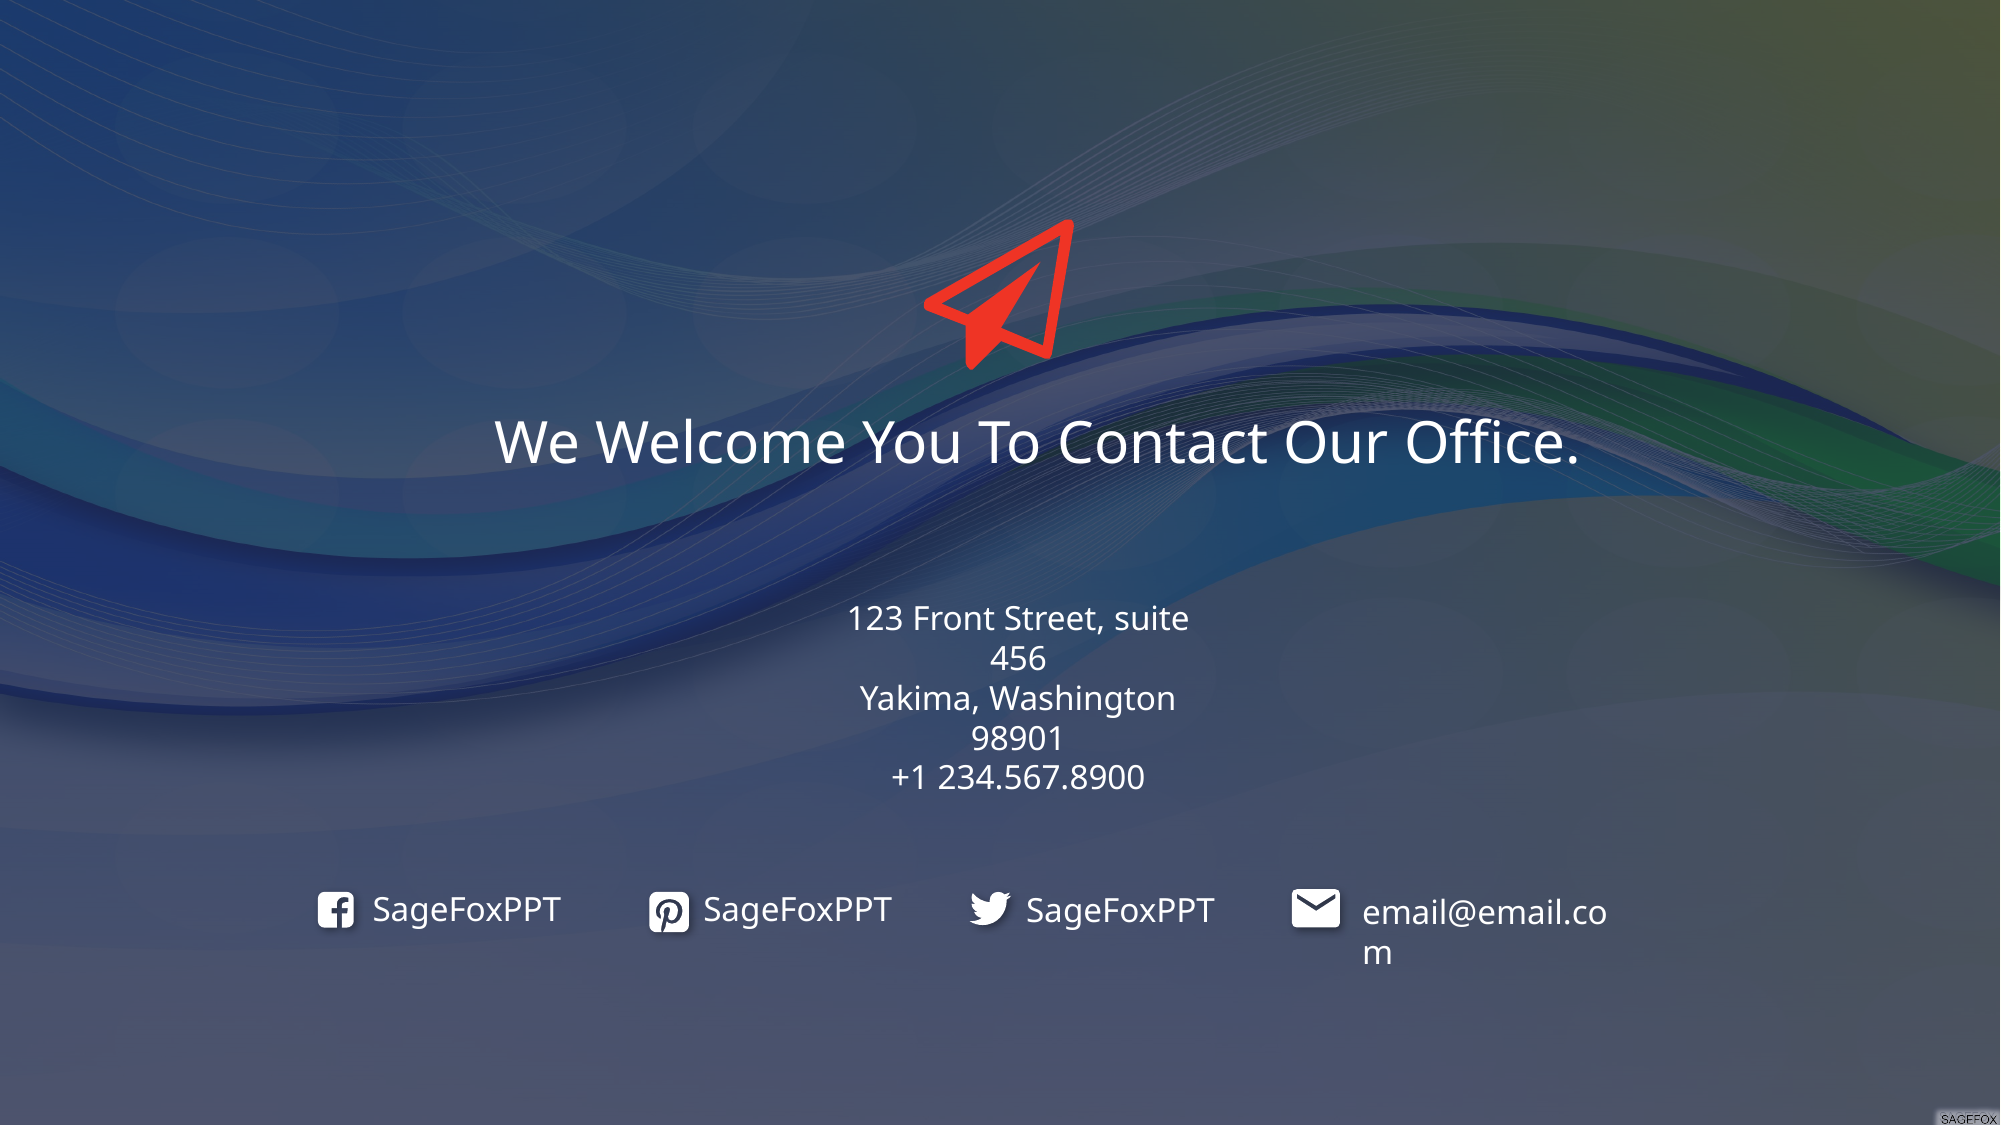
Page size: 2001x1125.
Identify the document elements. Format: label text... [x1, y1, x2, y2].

text_box email@email.com [1347, 884, 1649, 979]
text_box SageFoxPPT [688, 880, 929, 936]
text_box [649, 891, 688, 933]
text_box We Welcome You To Contact Our Office. [477, 398, 1598, 483]
text_box [969, 891, 1011, 926]
picture [1938, 1114, 1999, 1125]
text_box SageFoxPPT [357, 880, 598, 936]
text_box [317, 891, 354, 928]
text_box [1291, 889, 1340, 928]
text_box [923, 219, 1074, 370]
text_box 123 Front Street, suite 456 Yakima, Washington 98901 +1 234.567.8900 [808, 589, 1229, 804]
text_box SageFoxPPT [1011, 881, 1252, 937]
